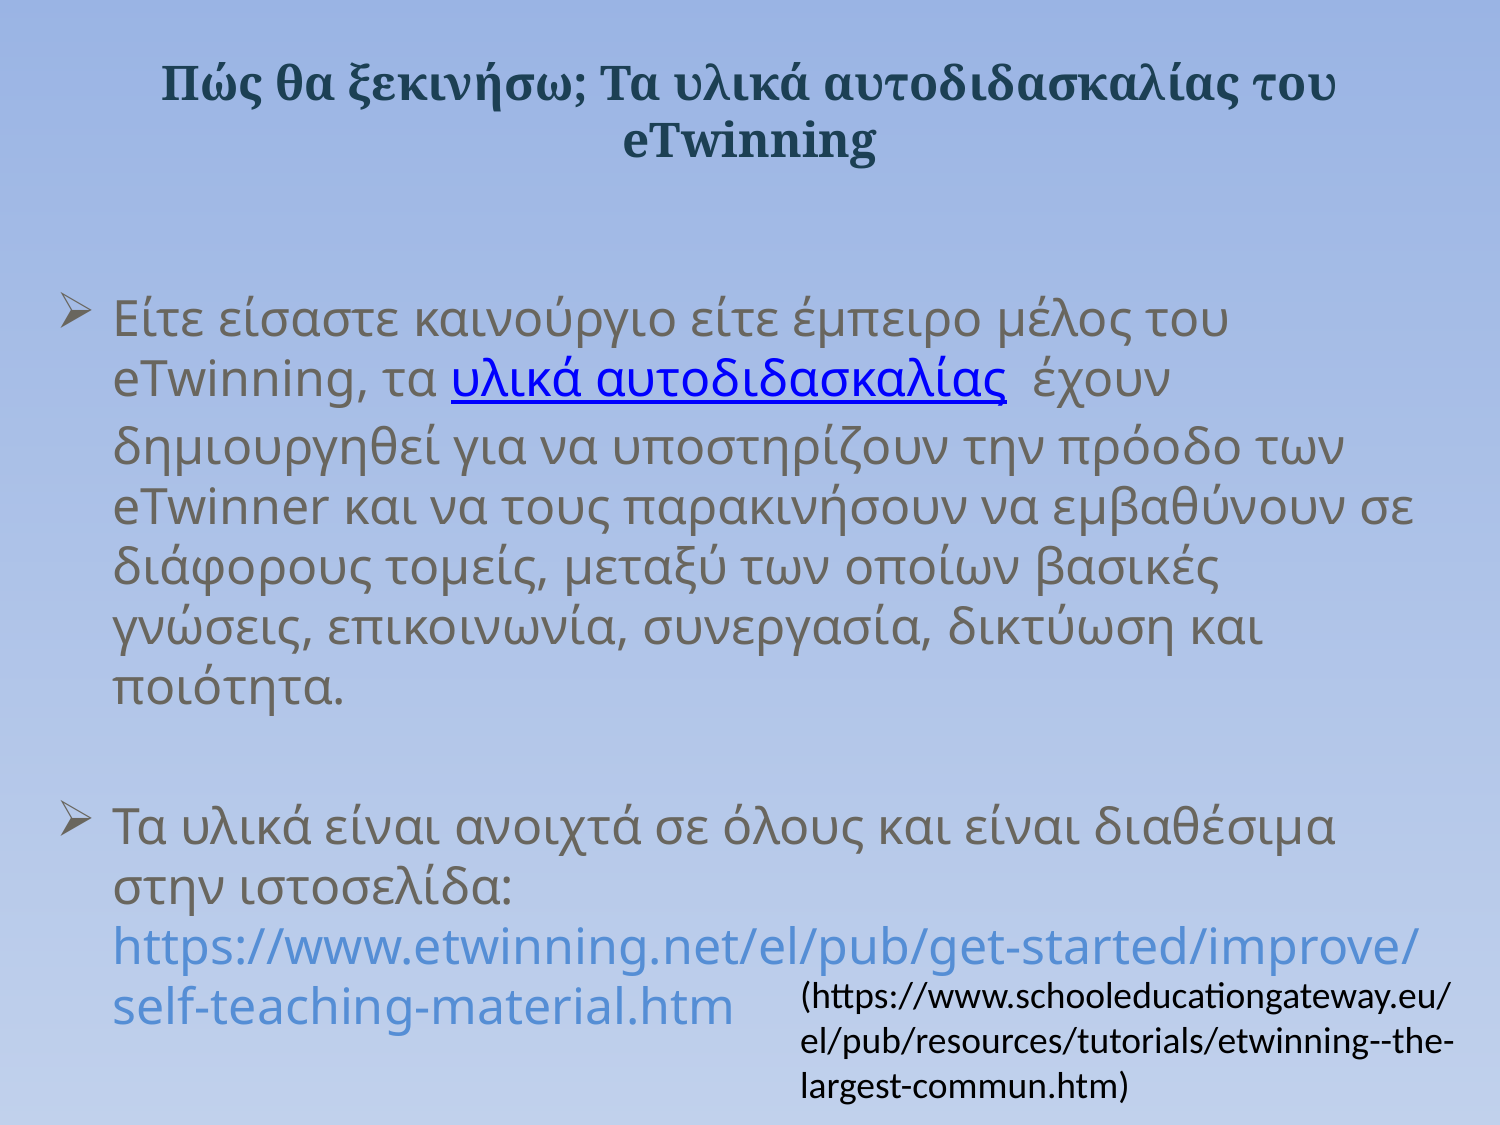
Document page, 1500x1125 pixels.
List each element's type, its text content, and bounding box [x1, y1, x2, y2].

title Πώς θα ξεκινήσω; Τα υλικά αυτοδιδασκαλίας του eTwinning [75, 45, 1425, 233]
list Είτε είσαστε καινούργιο είτε έμπειρο μέλος του eTwinning, τα υλικά αυτοδιδασκαλίας έχουν δημιουργηθεί για να υποστηρίζουν την πρόοδο των eTwinner και να τους παρακινήσουν να εμβαθύνουν σε διάφορους τομείς, μεταξύ των οποίων βασικές γνώσεις, επικοινωνία, συνεργασία, δικτύωση και ποιότητα. Τα υλικά είναι ανοιχτά σε όλους και είναι διαθέσιμα στην ιστοσελίδα: https://www.etwinning.net/el/pub/get-started/improve/self-teaching-material.htm [41, 278, 1449, 1076]
text_box (https://www.schooleducationgateway.eu/el/pub/resources/tutorials/etwinning--the-largest-commun.htm) [785, 964, 1500, 1114]
